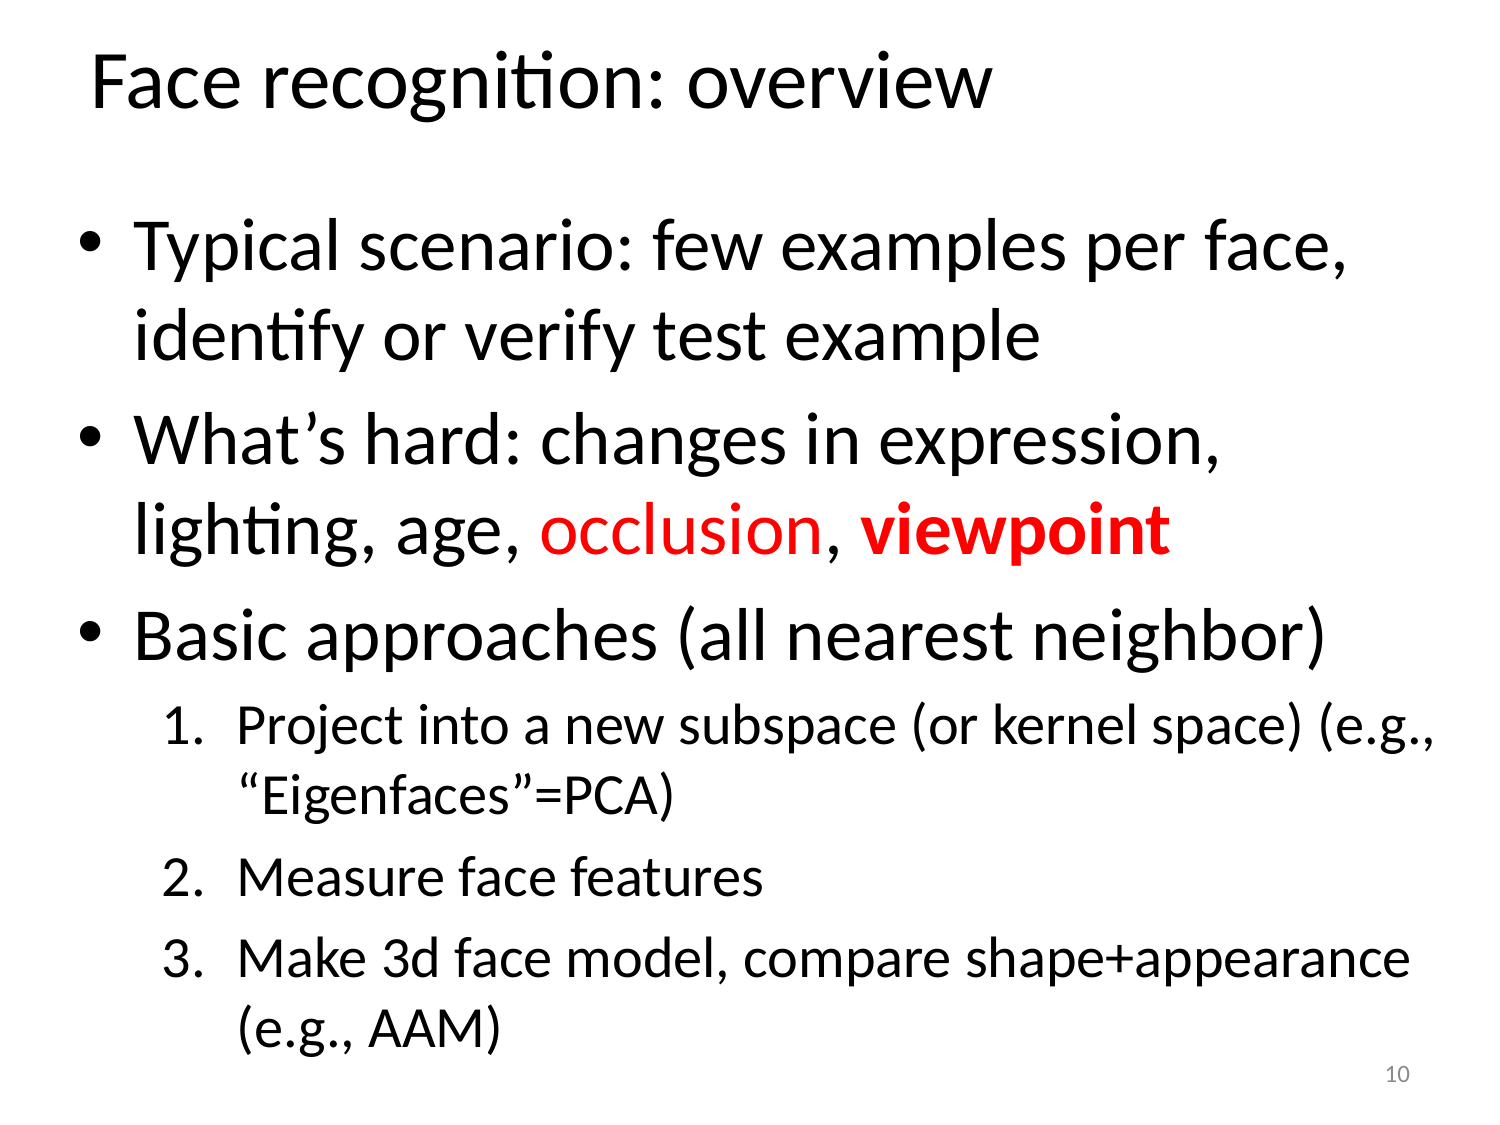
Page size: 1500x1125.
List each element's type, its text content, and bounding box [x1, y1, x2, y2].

list Typical scenario: few examples per face, identify or verify test example What’s hard: changes in expression, lighting, age, occlusion, viewpoint Basic approaches (all nearest neighbor) Project into a new subspace (or kernel space) (e.g., “Eigenfaces”=PCA) Measure face features Make 3d face model, compare shape+appearance (e.g., AAM) [62, 187, 1475, 1125]
title Face recognition: overview [75, 0, 1425, 150]
slide_number 10 [1074, 1042, 1425, 1103]
